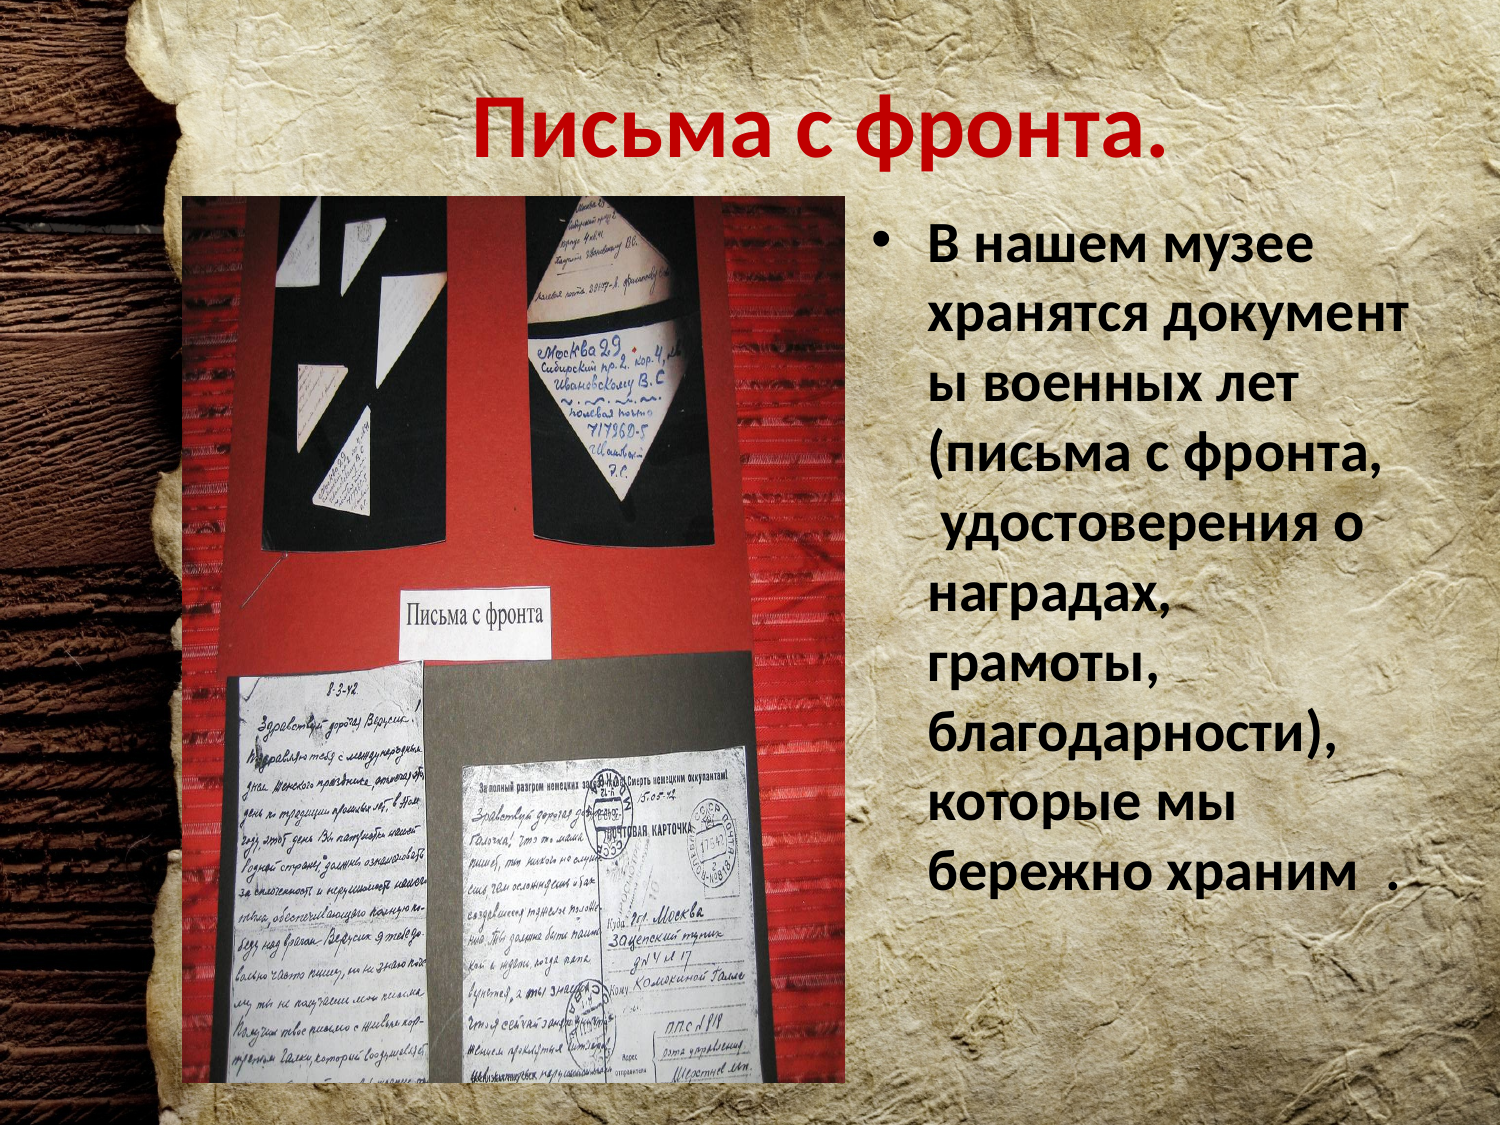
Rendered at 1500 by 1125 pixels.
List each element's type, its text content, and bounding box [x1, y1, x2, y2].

title Письма с фронта. [218, 45, 1425, 197]
list В нашем музее хранятся документы военных лет (письма с фронта, удостоверения о наградах, грамоты, благодарности), которые мы бережно храним . [856, 196, 1425, 1005]
picture [0, 0, 1500, 1125]
